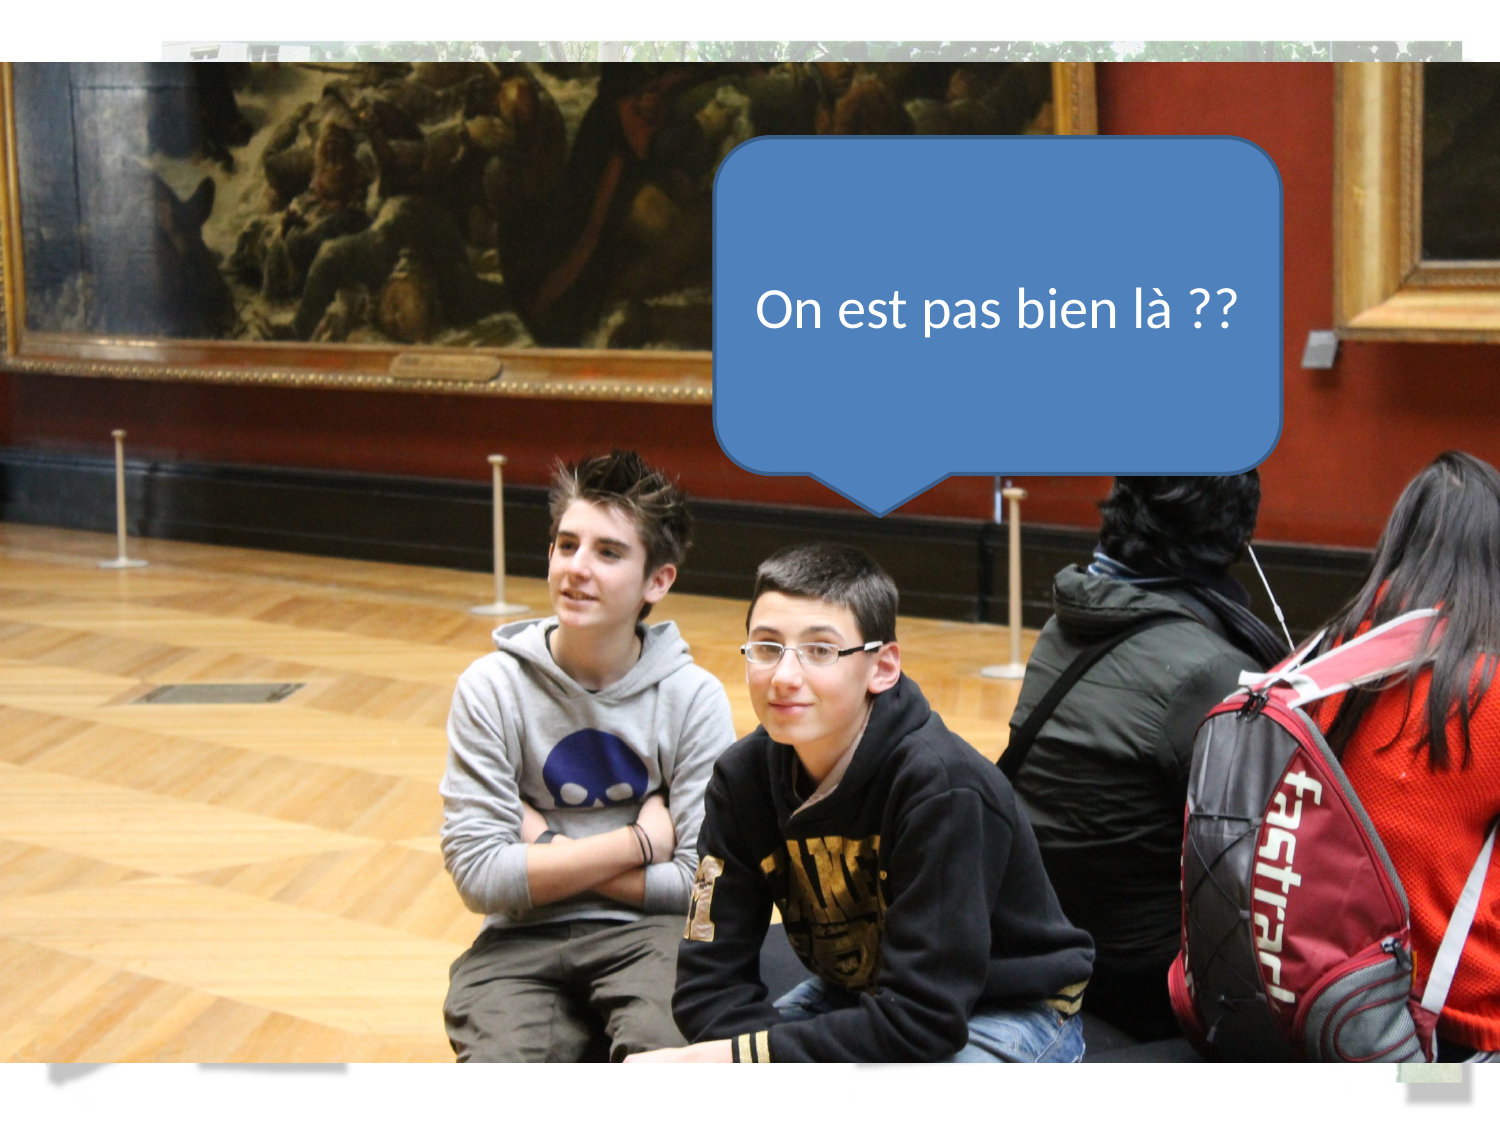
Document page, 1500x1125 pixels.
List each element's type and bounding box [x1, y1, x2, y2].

picture [0, 62, 1500, 1063]
